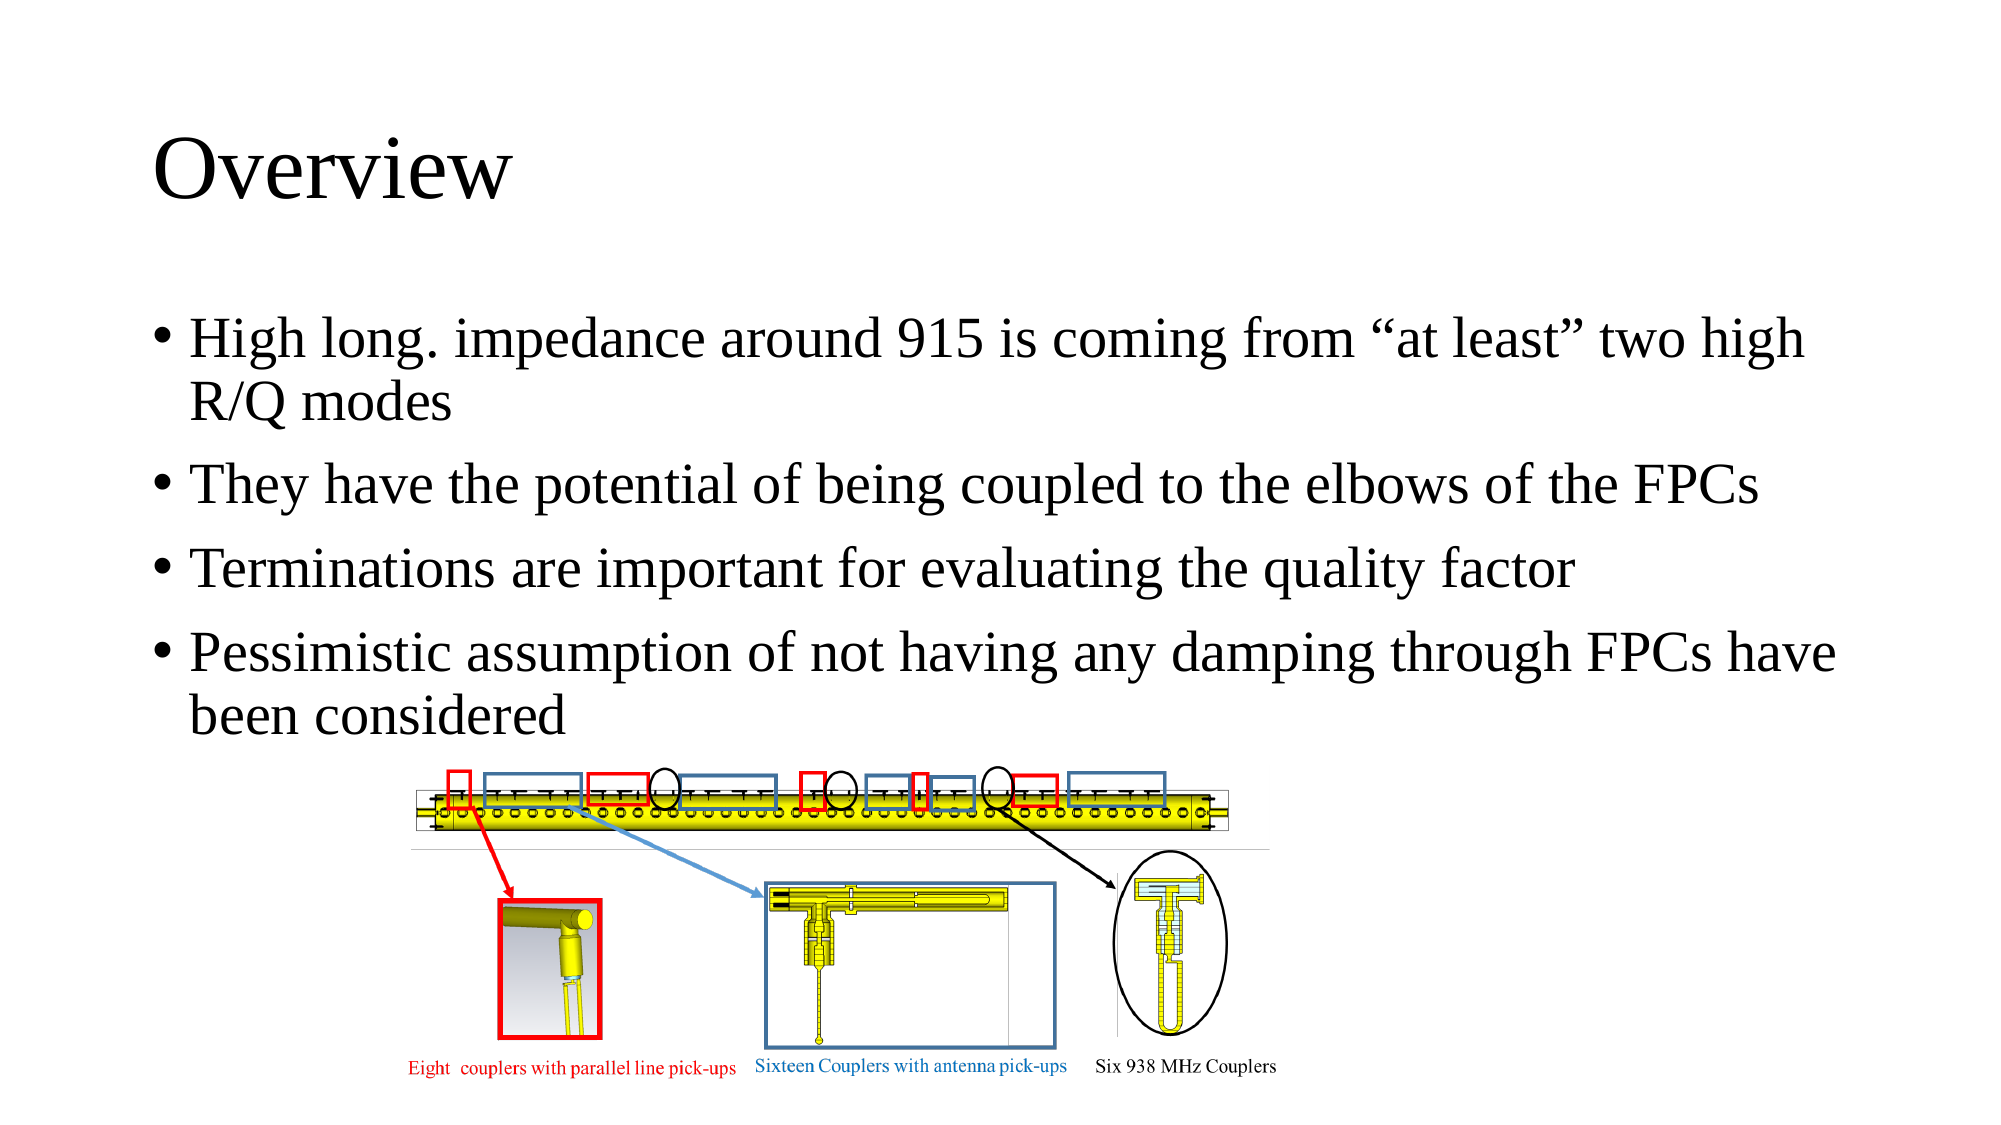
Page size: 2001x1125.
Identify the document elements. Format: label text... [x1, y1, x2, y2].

picture [395, 765, 1289, 1091]
list High long. impedance around 915 is coming from “at least” two high R/Q modes They have the potential of being coupled to the elbows of the FPCs Terminations are important for evaluating the quality factor Pessimistic assumption of not having any damping through FPCs have been considered [137, 299, 1863, 1014]
title Overview [137, 59, 1863, 278]
